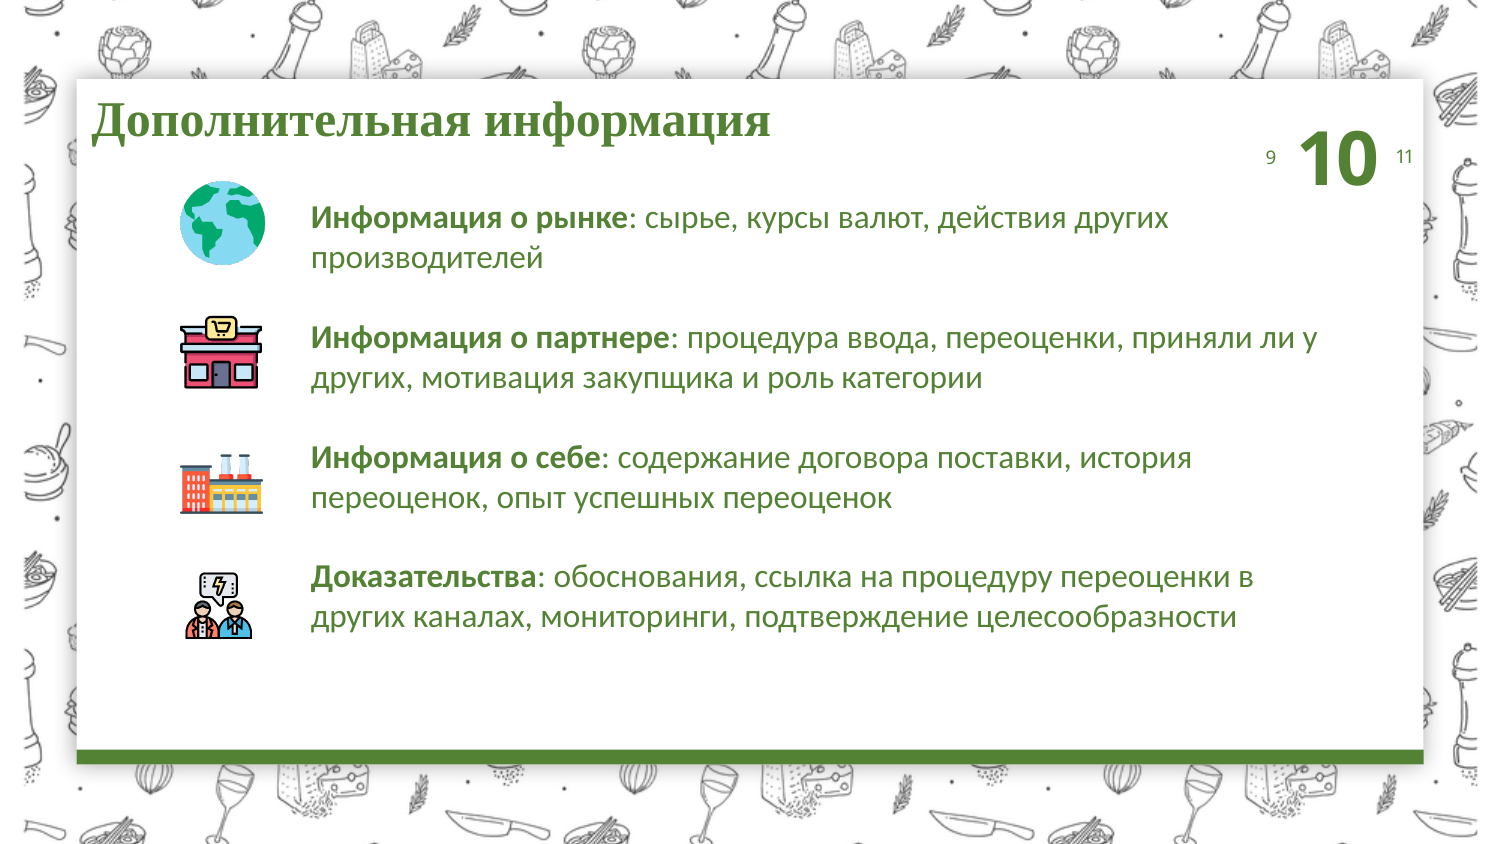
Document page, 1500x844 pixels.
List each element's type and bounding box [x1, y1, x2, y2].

text_box [171, 563, 272, 667]
text_box [171, 171, 272, 275]
picture [0, 0, 1500, 844]
text_box [171, 432, 272, 536]
text_box [171, 302, 272, 406]
